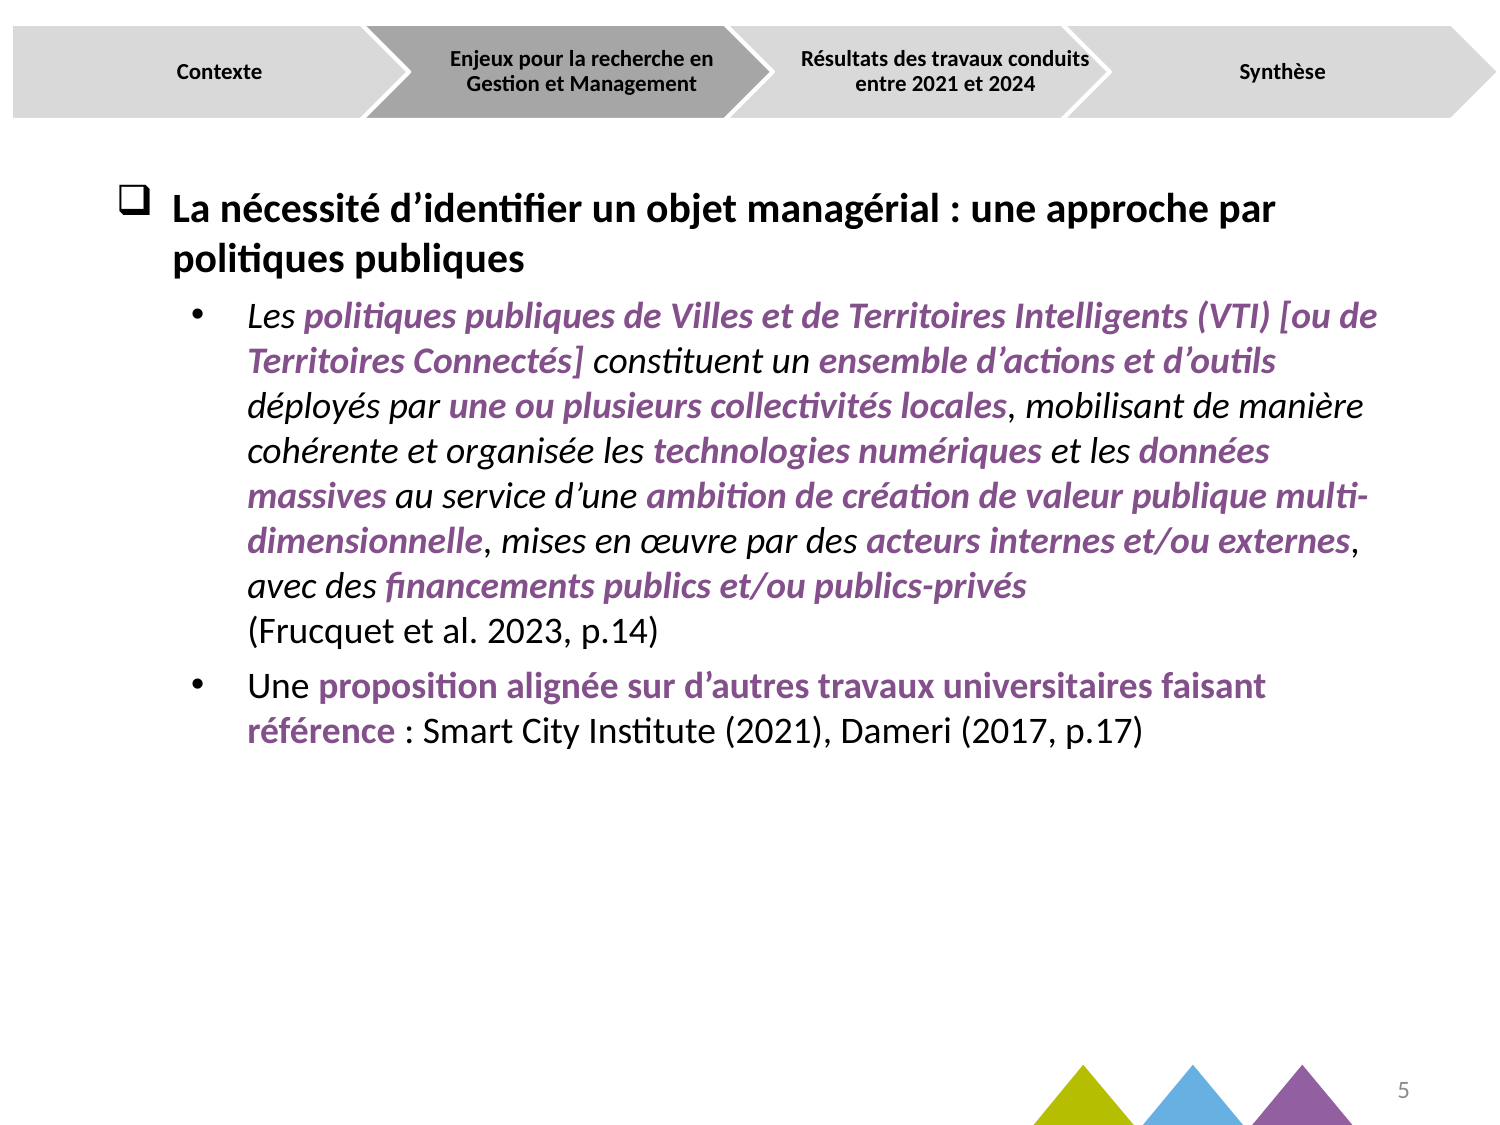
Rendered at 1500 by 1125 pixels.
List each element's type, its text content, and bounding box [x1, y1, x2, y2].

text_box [9, 23, 1500, 121]
text_box La nécessité d’identifier un objet managérial : une approche par politiques publiques Les politiques publiques de Villes et de Territoires Intelligents (VTI) [ou de Territoires Connectés] constituent un ensemble d’actions et d’outils déployés par une ou plusieurs collectivités locales, mobilisant de manière cohérente et organisée les technologies numériques et les données massives au service d’une ambition de création de valeur publique multi-dimensionnelle, mises en œuvre par des acteurs internes et/ou externes, avec des financements publics et/ou publics-privés (Frucquet et al. 2023, p.14) Une proposition alignée sur d’autres travaux universitaires faisant référence : Smart City Institute (2021), Dameri (2017, p.17) [101, 173, 1412, 1039]
slide_number 5 [1352, 1058, 1425, 1119]
